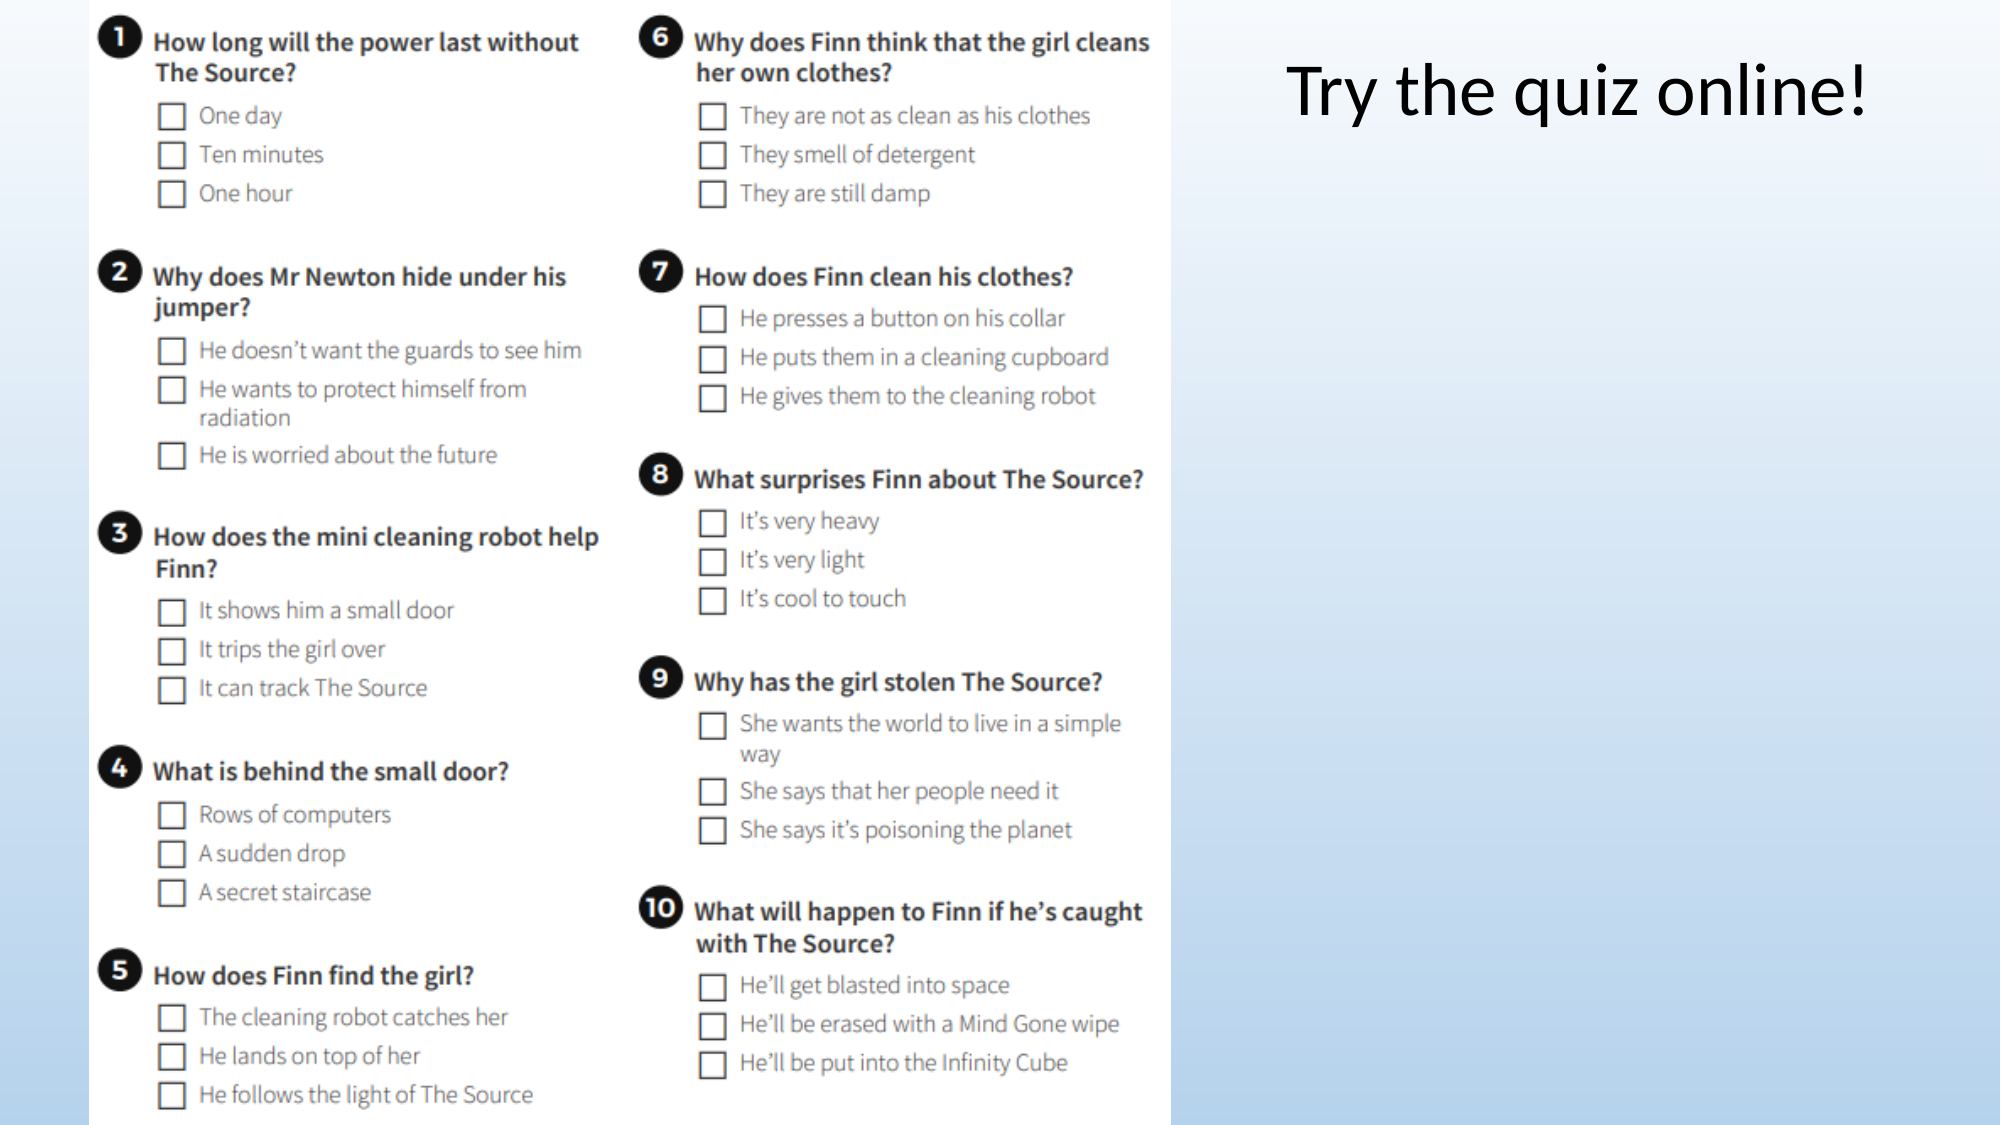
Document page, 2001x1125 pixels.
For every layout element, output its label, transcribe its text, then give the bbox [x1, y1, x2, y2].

text_box Try the quiz online! [1271, 32, 1939, 138]
picture [89, 0, 1171, 1125]
